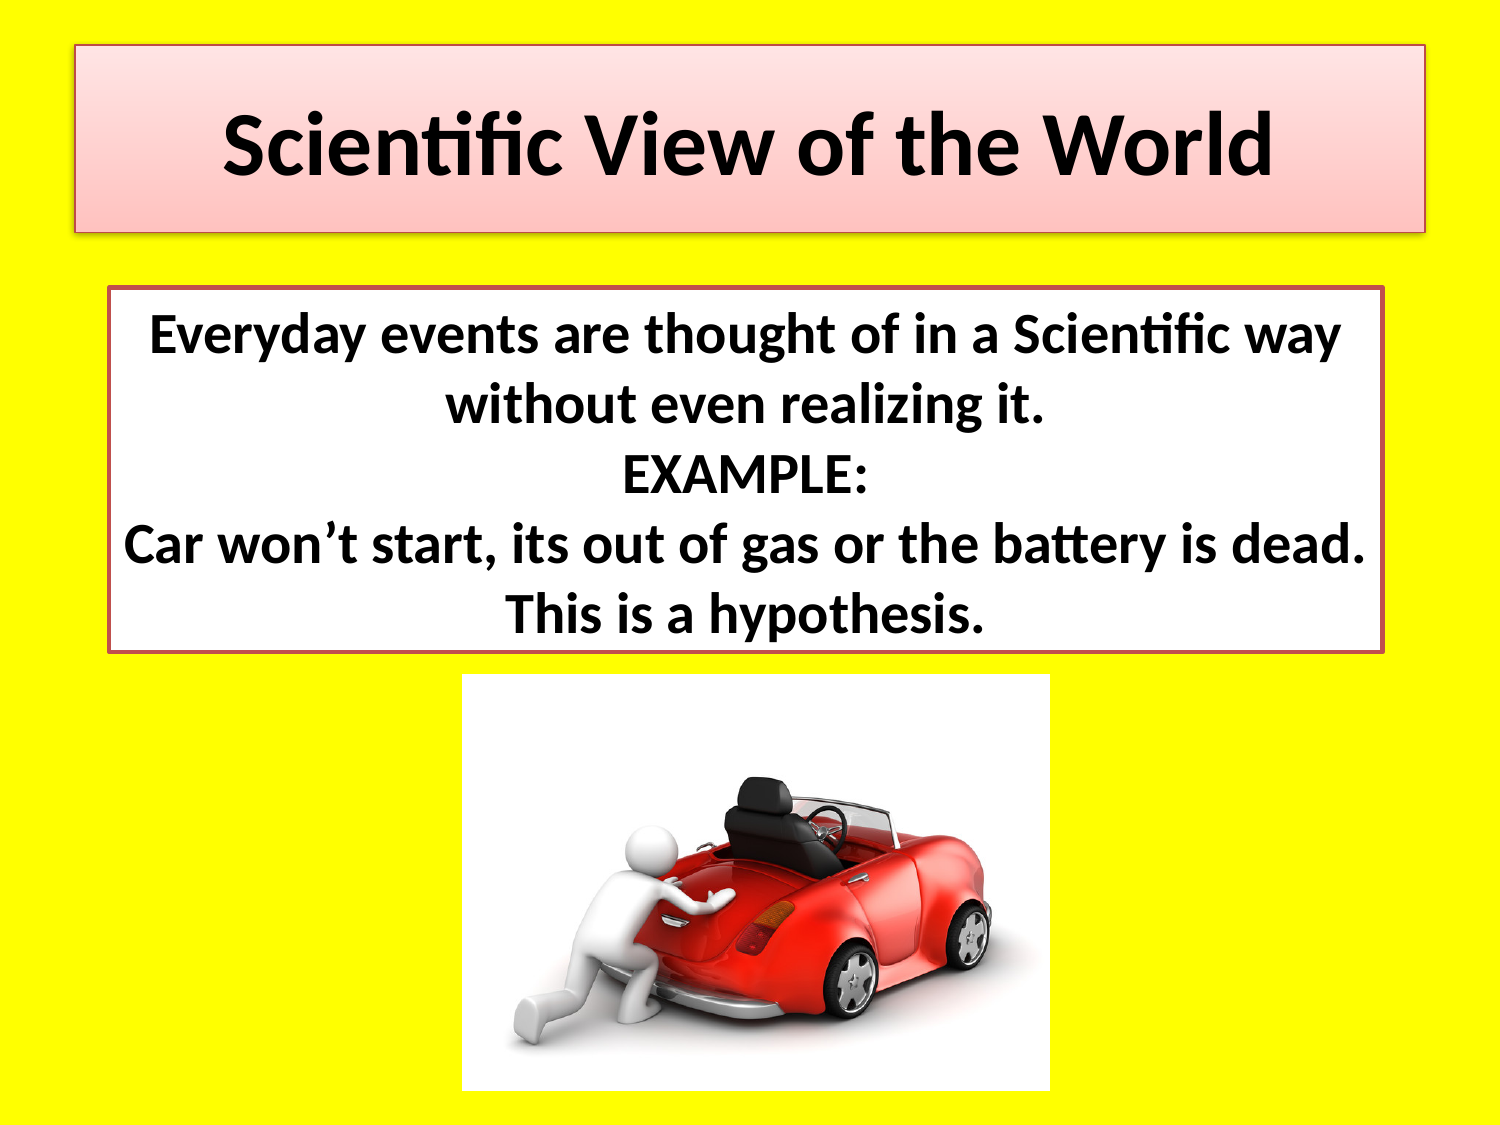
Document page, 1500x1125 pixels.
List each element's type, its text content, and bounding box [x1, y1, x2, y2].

picture [462, 674, 1051, 1091]
title Scientific View of the World [74, 44, 1426, 233]
text_box Everyday events are thought of in a Scientific way without even realizing it. EXAMPLE: Car won’t start, its out of gas or the battery is dead. This is a hypothesis. [107, 285, 1385, 654]
